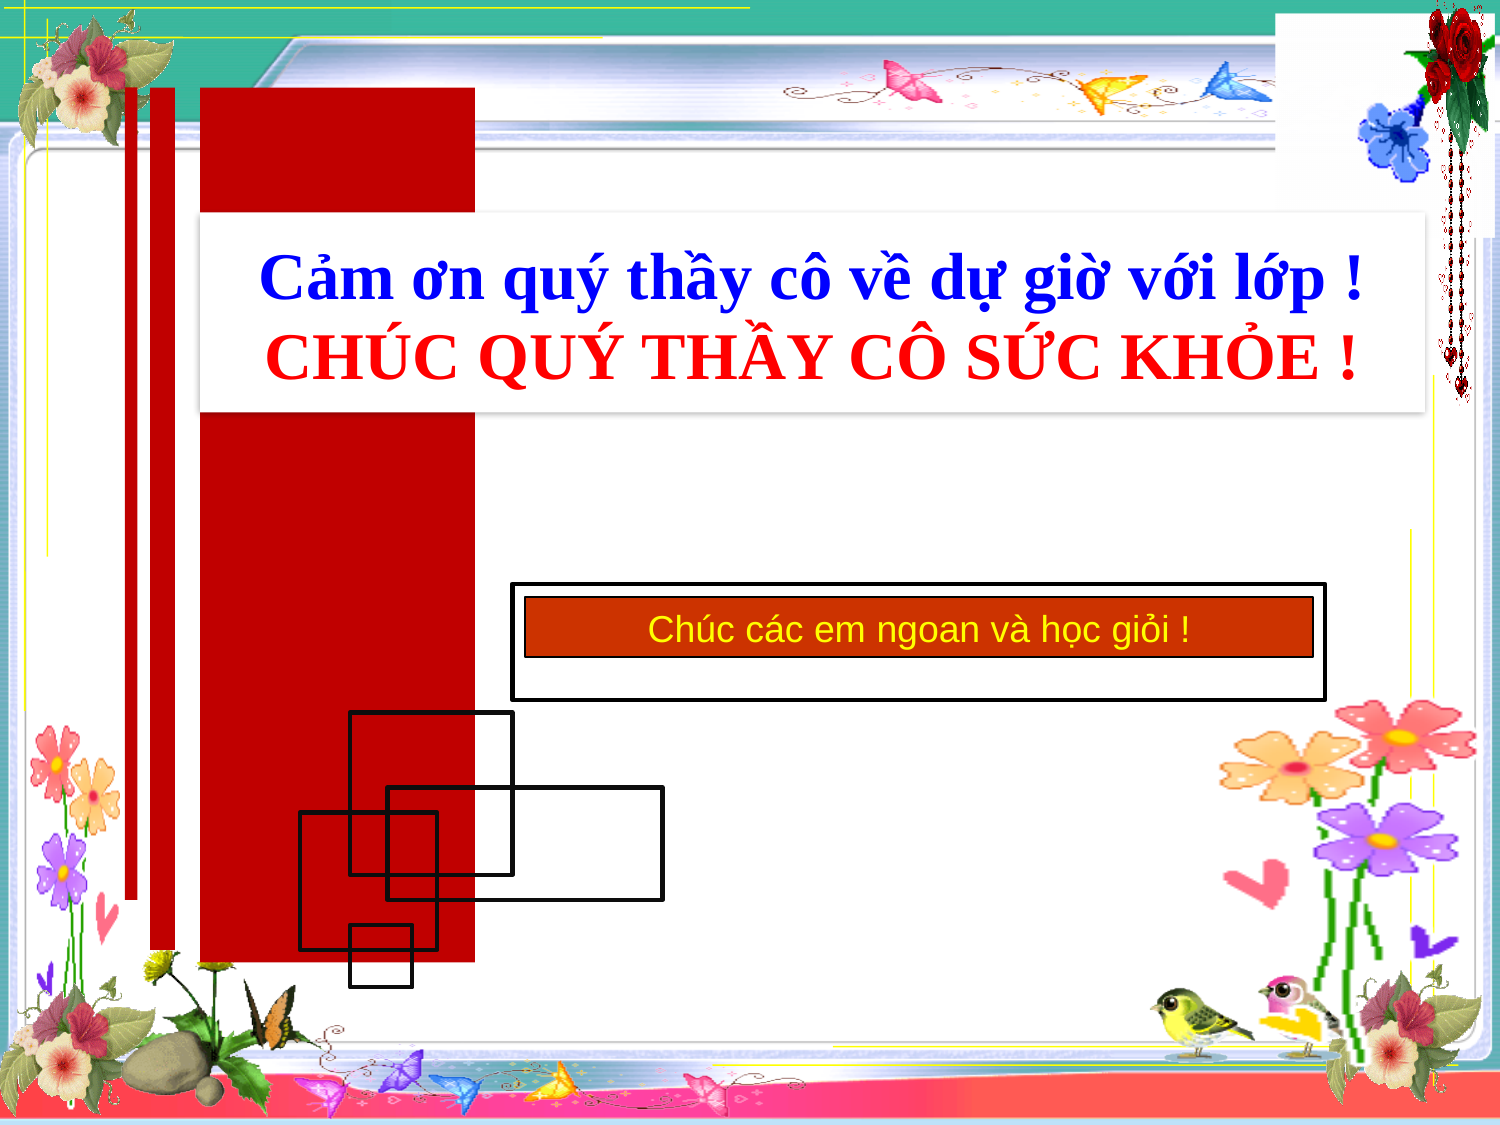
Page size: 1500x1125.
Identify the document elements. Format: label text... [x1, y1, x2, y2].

text_box [298, 810, 439, 952]
text_box [414, 902, 477, 965]
text_box [348, 952, 414, 989]
text_box [123, 159, 140, 902]
text_box Cảm ơn quý thầy cô về dự giờ với lớp ! CHÚC QUÝ THẦY CÔ SỨC KHỎE ! [1167, 212, 1419, 373]
text_box [348, 710, 515, 810]
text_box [712, 374, 1459, 1087]
text_box [385, 785, 665, 902]
text_box [512, 583, 707, 700]
picture [0, 0, 1500, 1125]
text_box [148, 156, 177, 923]
text_box Cảm ơn quý thầy cô về dự giờ với lớp ! CHÚC QUÝ THẦY CÔ SỨC KHỎE ! [200, 212, 1063, 413]
text_box [336, 952, 348, 965]
text_box [198, 85, 477, 212]
text_box [198, 418, 477, 923]
